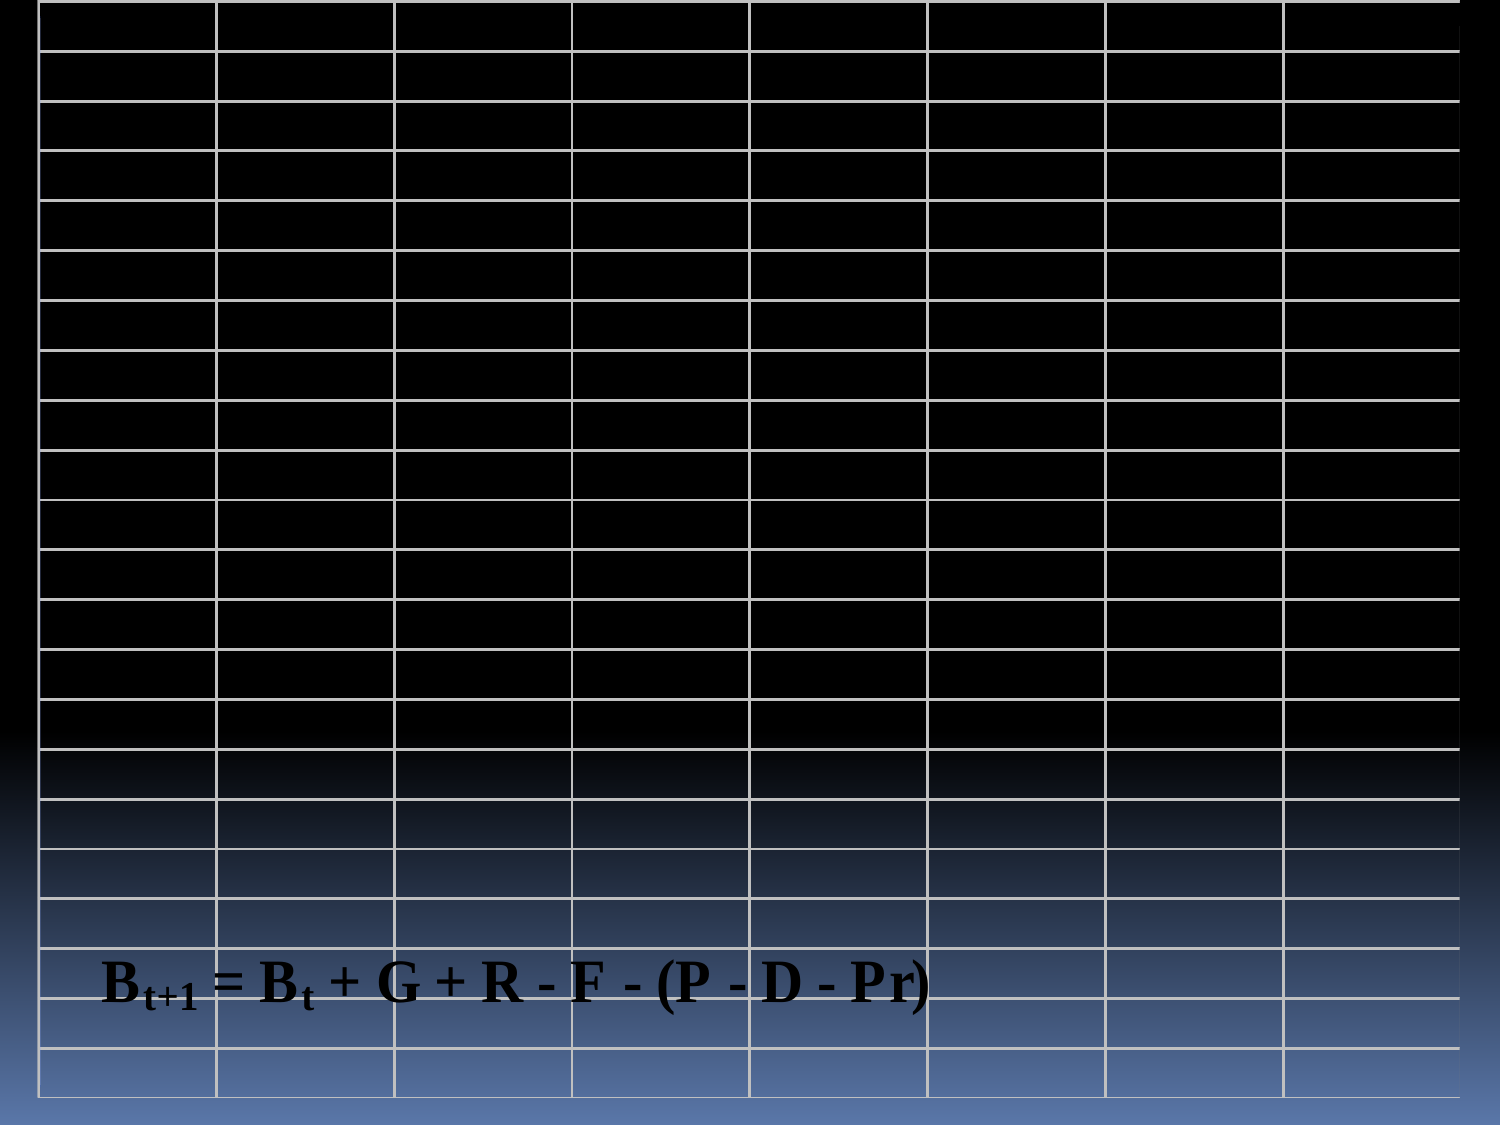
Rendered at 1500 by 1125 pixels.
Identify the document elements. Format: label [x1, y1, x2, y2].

text_box [37, 0, 1463, 1101]
